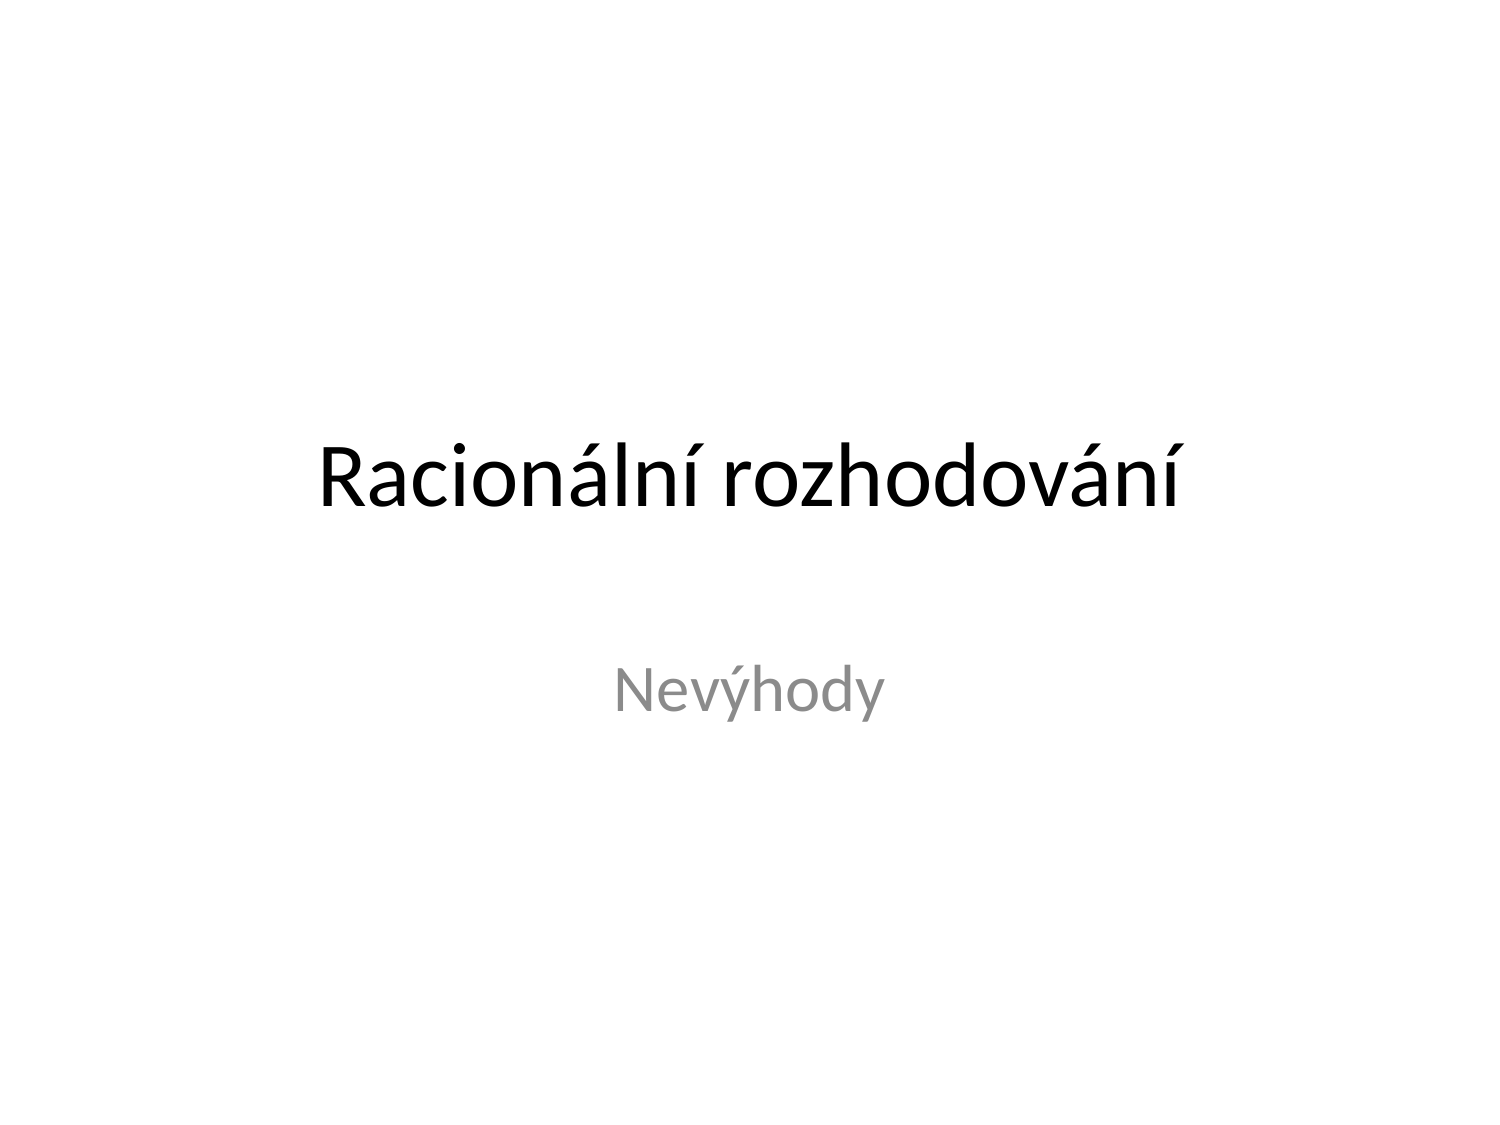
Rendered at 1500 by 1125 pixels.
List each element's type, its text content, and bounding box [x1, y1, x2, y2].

title Racionální rozhodování [112, 349, 1388, 591]
subtitle Nevýhody [224, 637, 1276, 926]
